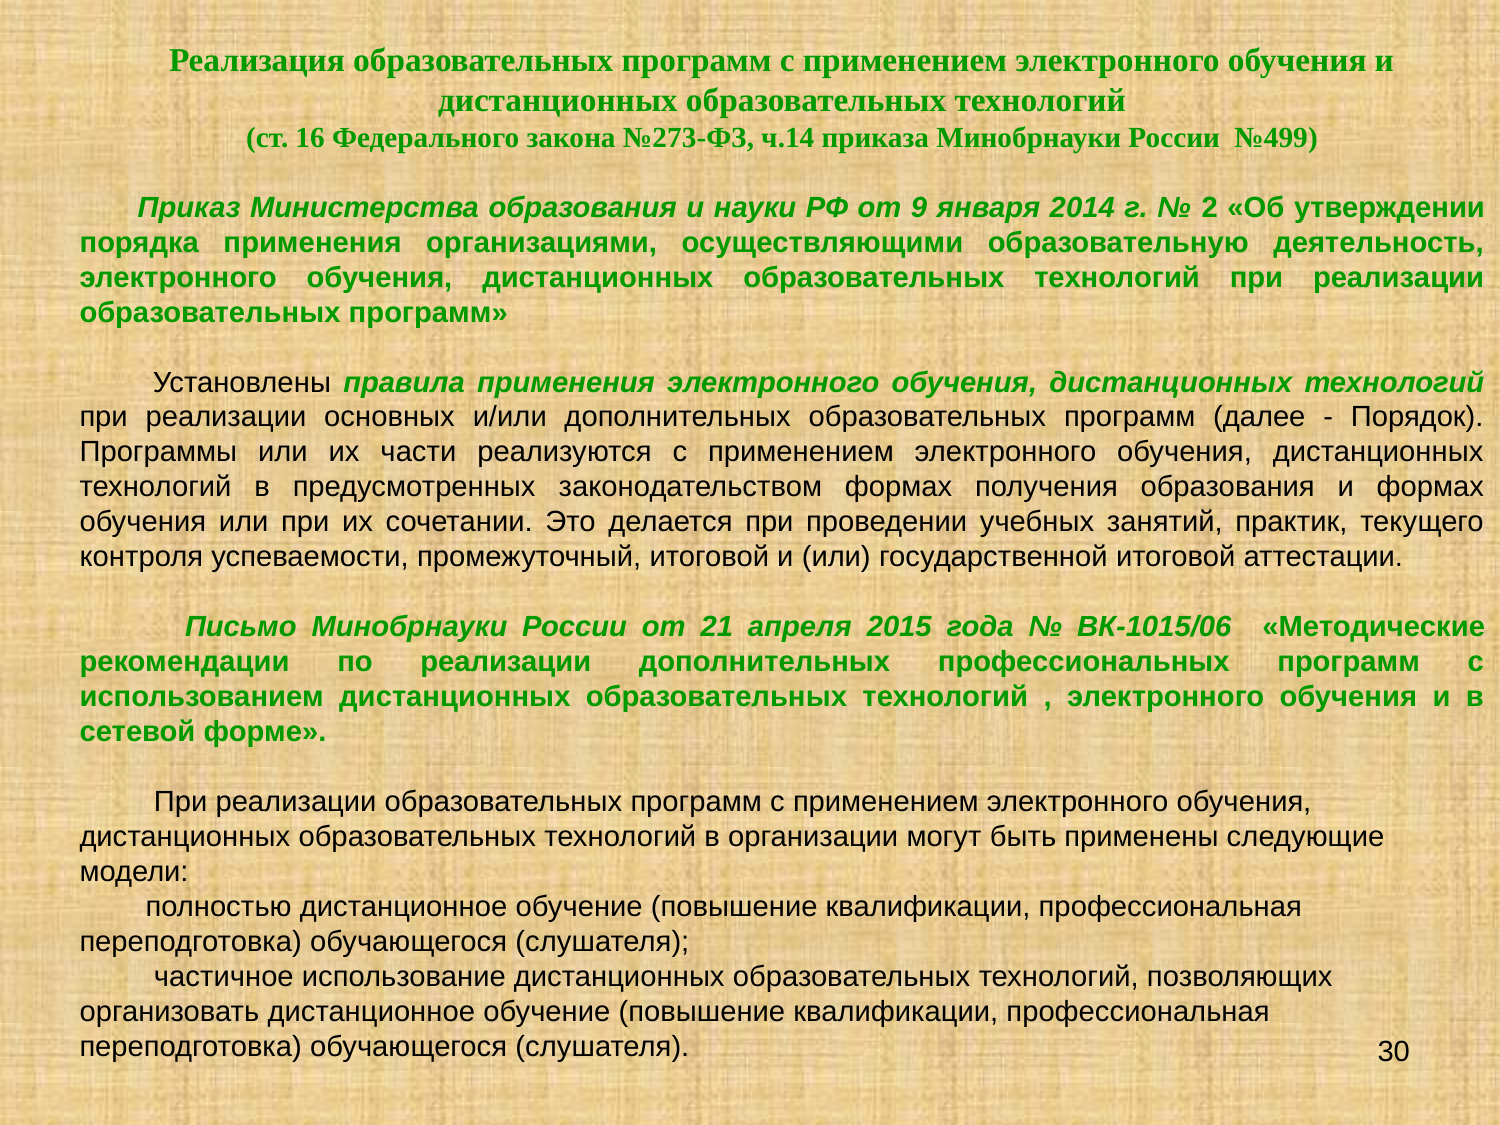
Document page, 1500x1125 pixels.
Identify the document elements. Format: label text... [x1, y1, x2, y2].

text_box Реализация образовательных программ с применением электронного обучения и дистанционных образовательных технологий (ст. 16 Федерального закона №273-ФЗ, ч.14 приказа Минобрнауки России №499) Приказ Министерства образования и науки РФ от 9 января 2014 г. № 2 «Об утверждении порядка применения организациями, осуществляющими образовательную деятельность, электронного обучения, дистанционных образовательных технологий при реализации образовательных программ» Установлены правила применения электронного обучения, дистанционных технологий при реализации основных и/или дополнительных образовательных программ (далее - Порядок). Программы или их части реализуются с применением электронного обучения, дистанционных технологий в предусмотренных законодательством формах получения образования и формах обучения или при их сочетании. Это делается при проведении учебных занятий, практик, текущего контроля успеваемости, промежуточный, итоговой и (или) государственной итоговой аттестации. Письмо Минобрнауки России от 21 апреля 2015 года № ВК-1015/06 «Методические рекомендации по реализации дополнительных профессиональных программ с использованием дистанционных образовательных технологий , электронного обучения и в сетевой форме». При реализации образовательных программ с применением электронного обучения, дистанционных образовательных технологий в организации могут быть применены следующие модели: полностью дистанционное обучение (повышение квалификации, профессиональная переподготовка) обучающегося (слушателя); частичное использование дистанционных образовательных технологий, позволяющих организовать дистанционное обучение (повышение квалификации, профессиональная переподготовка) обучающегося (слушателя). [64, 30, 1500, 1125]
picture [0, 0, 1500, 1125]
